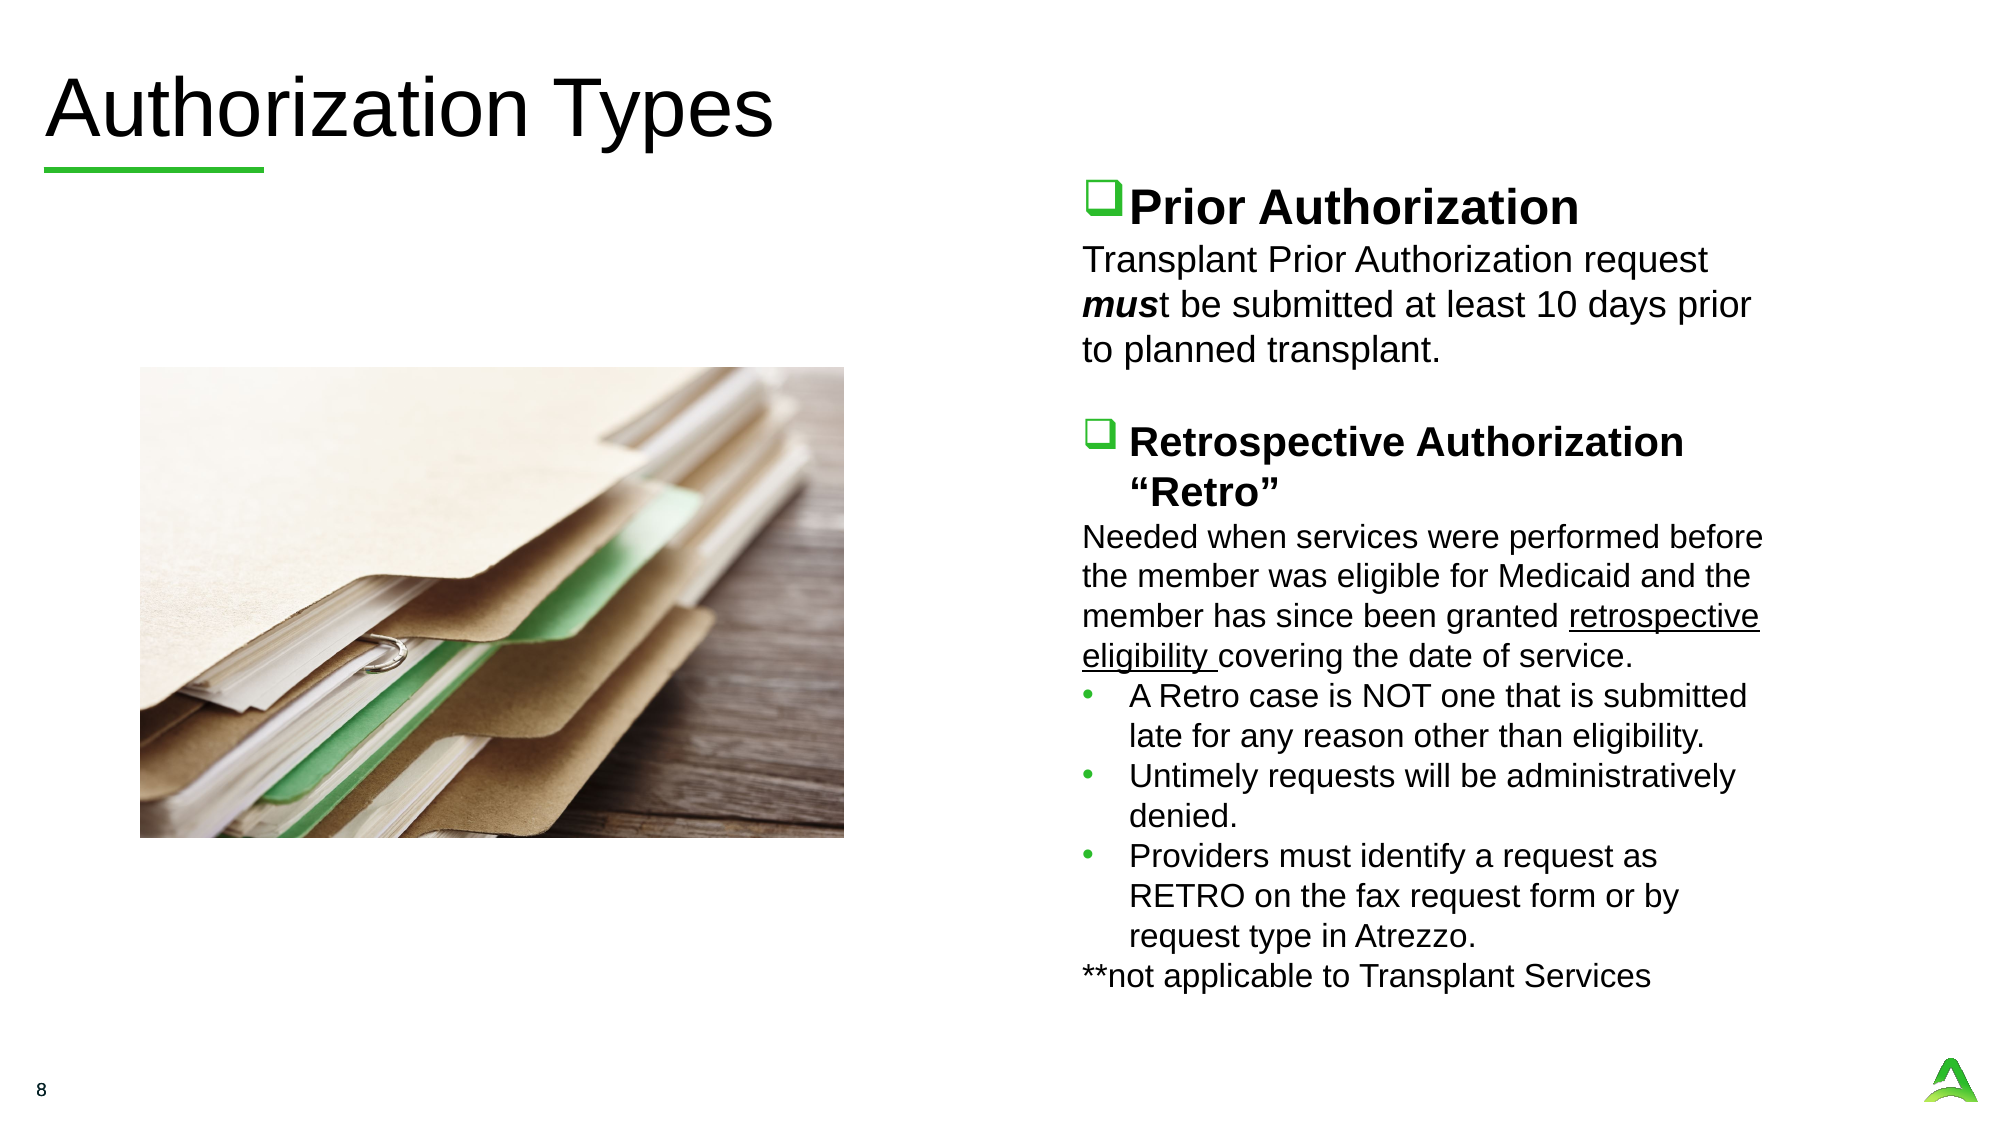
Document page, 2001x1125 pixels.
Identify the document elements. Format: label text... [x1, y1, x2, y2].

title Authorization Types [45, 66, 1918, 152]
text_box Prior Authorization Transplant Prior Authorization request must be submitted at least 10 days prior to planned transplant. Retrospective Authorization “Retro” Needed when services were performed before the member was eligible for Medicaid and the member has since been granted retrospective eligibility covering the date of service. A Retro case is NOT one that is submitted late for any reason other than eligibility. Untimely requests will be administratively denied. Providers must identify a request as RETRO on the fax request form or by request type in Atrezzo. **not applicable to Transplant Services [1067, 167, 1793, 1002]
picture [1924, 1058, 1978, 1102]
picture [140, 367, 844, 838]
